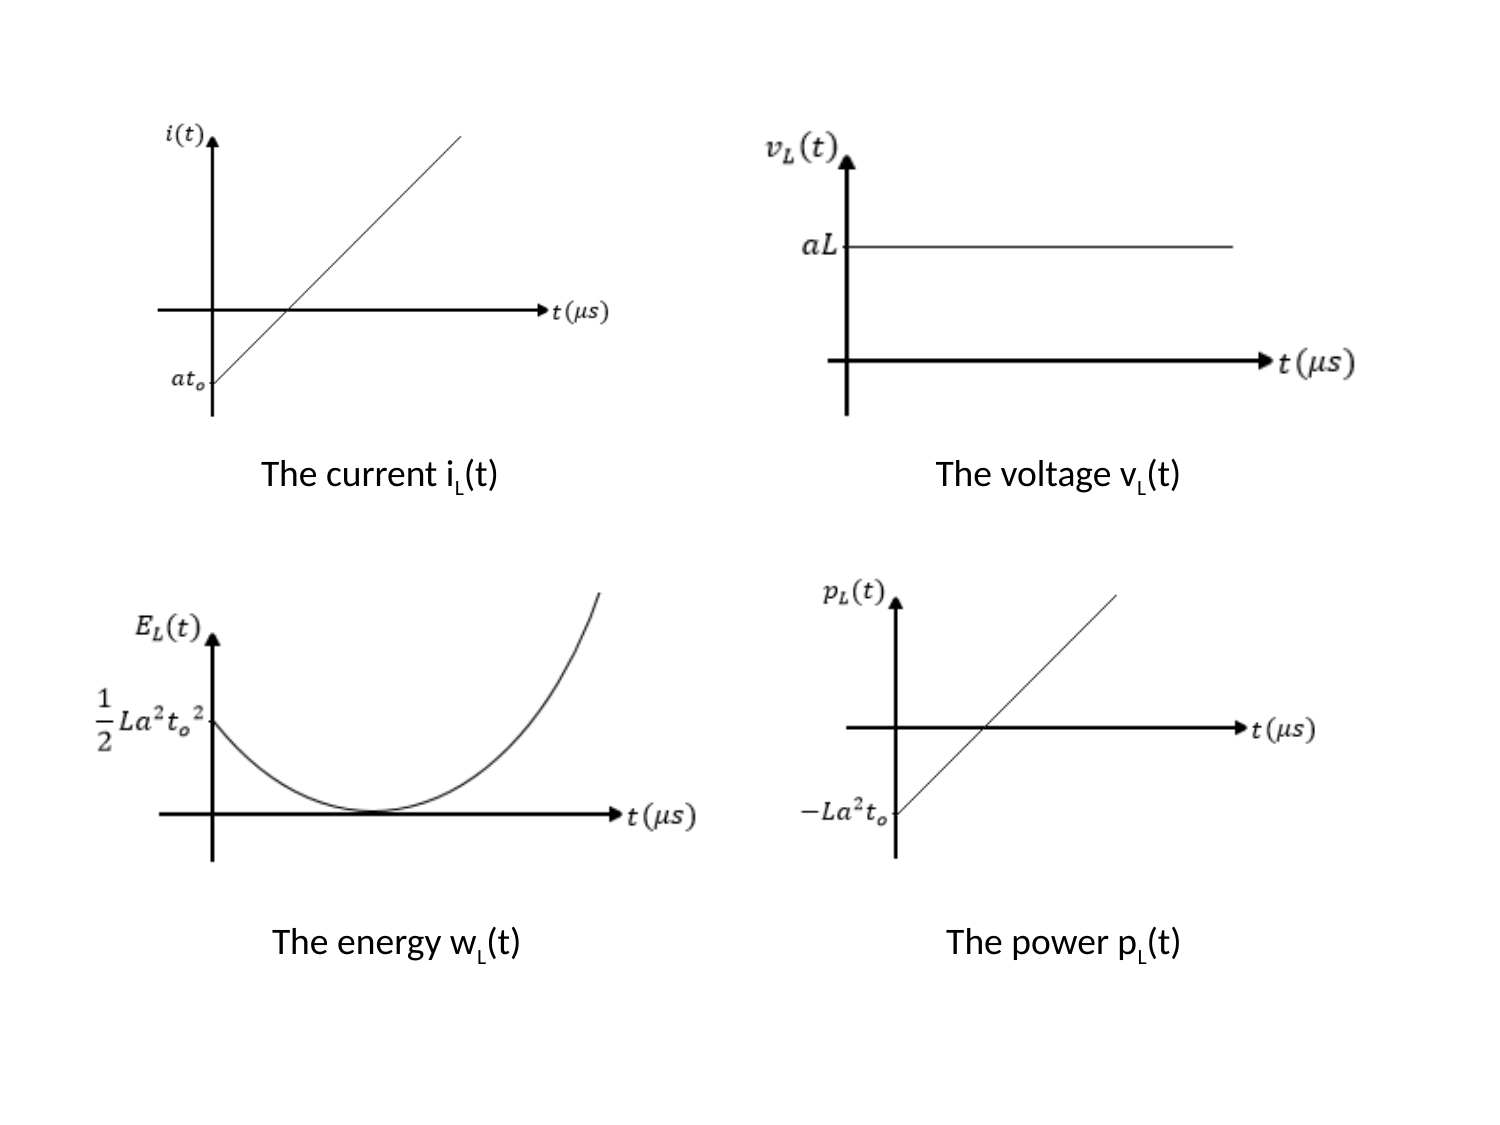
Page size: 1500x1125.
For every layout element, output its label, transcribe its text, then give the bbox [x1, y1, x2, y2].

text_box The voltage vL(t) [910, 449, 1207, 508]
picture [782, 551, 1345, 891]
text_box The energy wL(t) [243, 910, 550, 976]
picture [66, 551, 728, 891]
text_box The current iL(t) [243, 449, 517, 508]
text_box The power pL(t) [910, 910, 1217, 976]
picture [737, 102, 1380, 442]
picture [132, 102, 628, 442]
